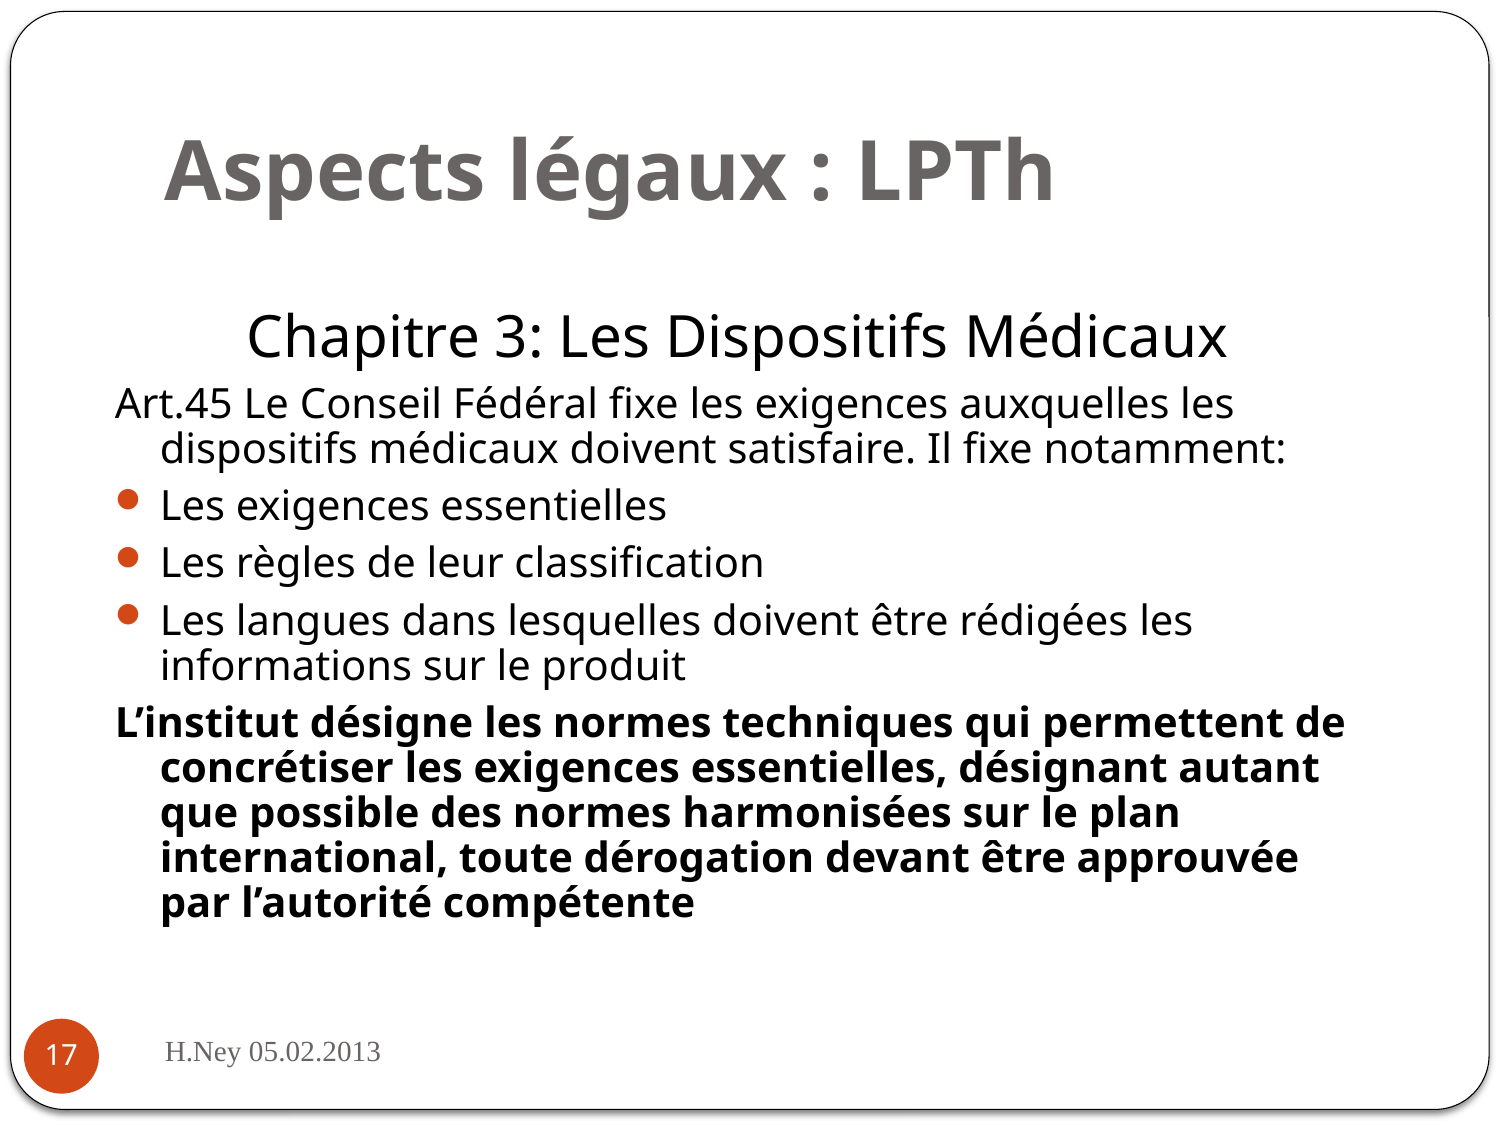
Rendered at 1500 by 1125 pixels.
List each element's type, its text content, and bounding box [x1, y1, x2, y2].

footer H.Ney 05.02.2013 [150, 1012, 800, 1088]
slide_number 17 [23, 1018, 99, 1094]
list Chapitre 3: Les Dispositifs Médicaux Art.45 Le Conseil Fédéral fixe les exigences auxquelles les dispositifs médicaux doivent satisfaire. Il fixe notamment: Les exigences essentielles Les règles de leur classification Les langues dans lesquelles doivent être rédigées les informations sur le produit L’institut désigne les normes techniques qui permettent de concrétiser les exigences essentielles, désignant autant que possible des normes harmonisées sur le plan international, toute dérogation devant être approuvée par l’autorité compétente [99, 299, 1375, 975]
title Aspects légaux : LPTh [150, 45, 1425, 233]
